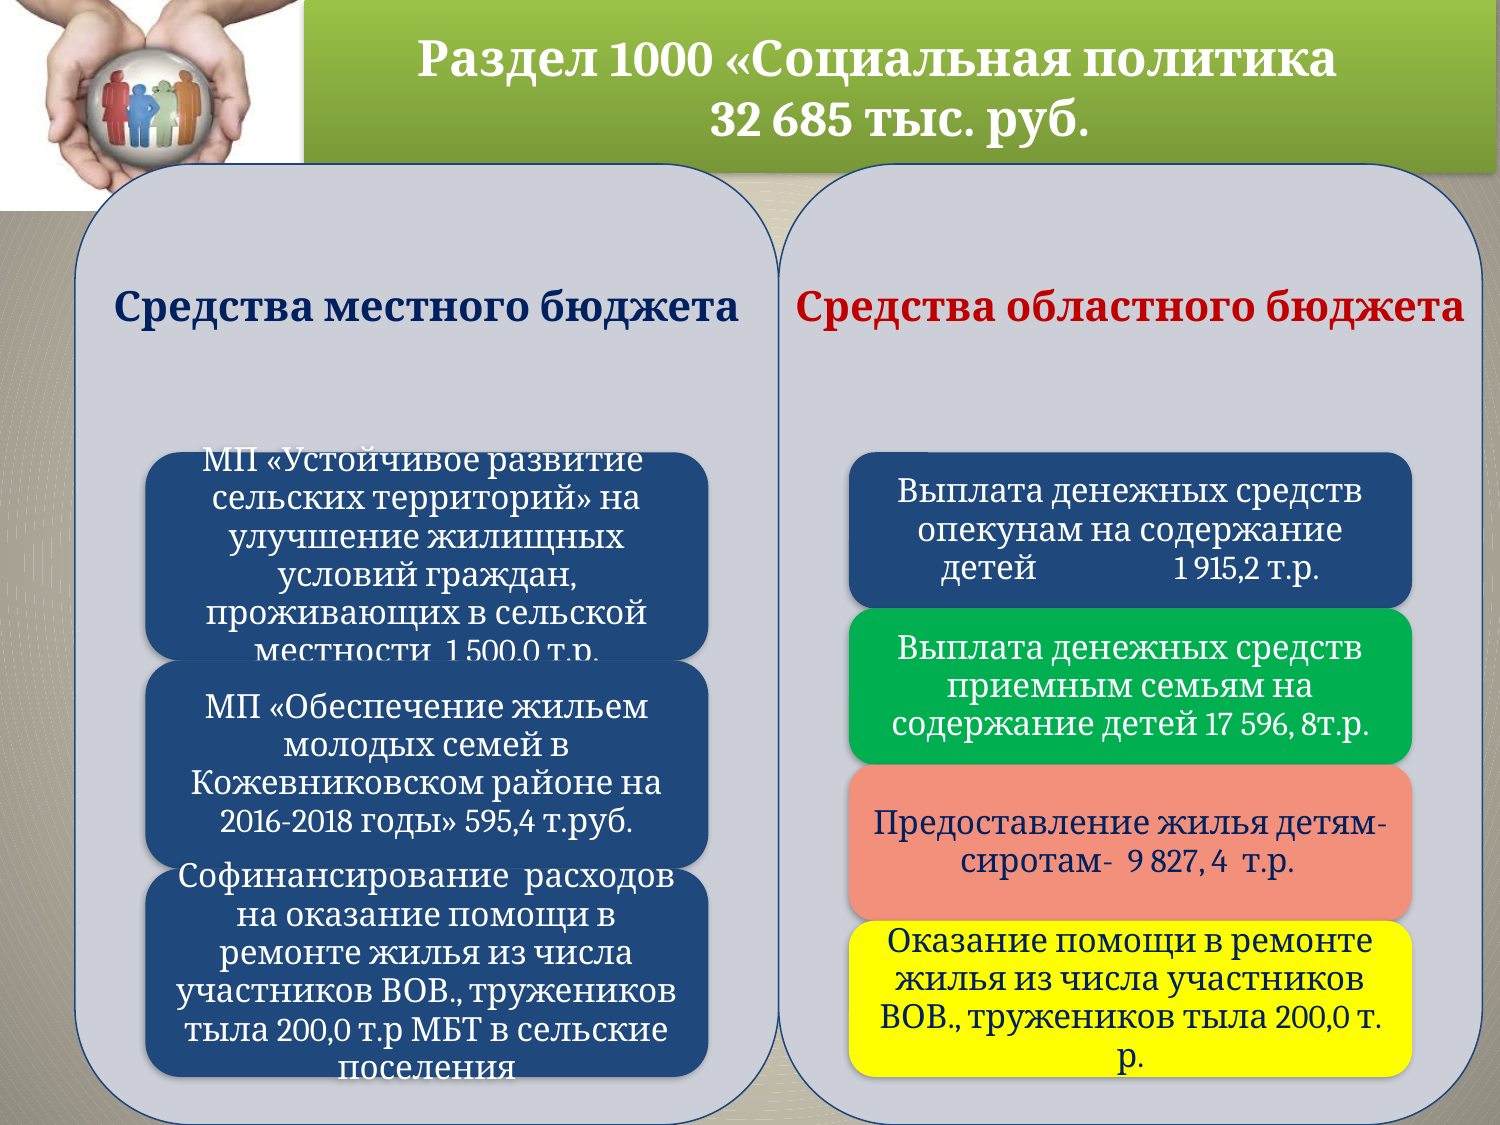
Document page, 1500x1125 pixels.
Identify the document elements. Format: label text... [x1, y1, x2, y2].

picture [0, 0, 305, 211]
title Раздел 1000 «Социальная политика 32 685 тыс. руб. [305, 0, 1496, 173]
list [74, 163, 1483, 1125]
